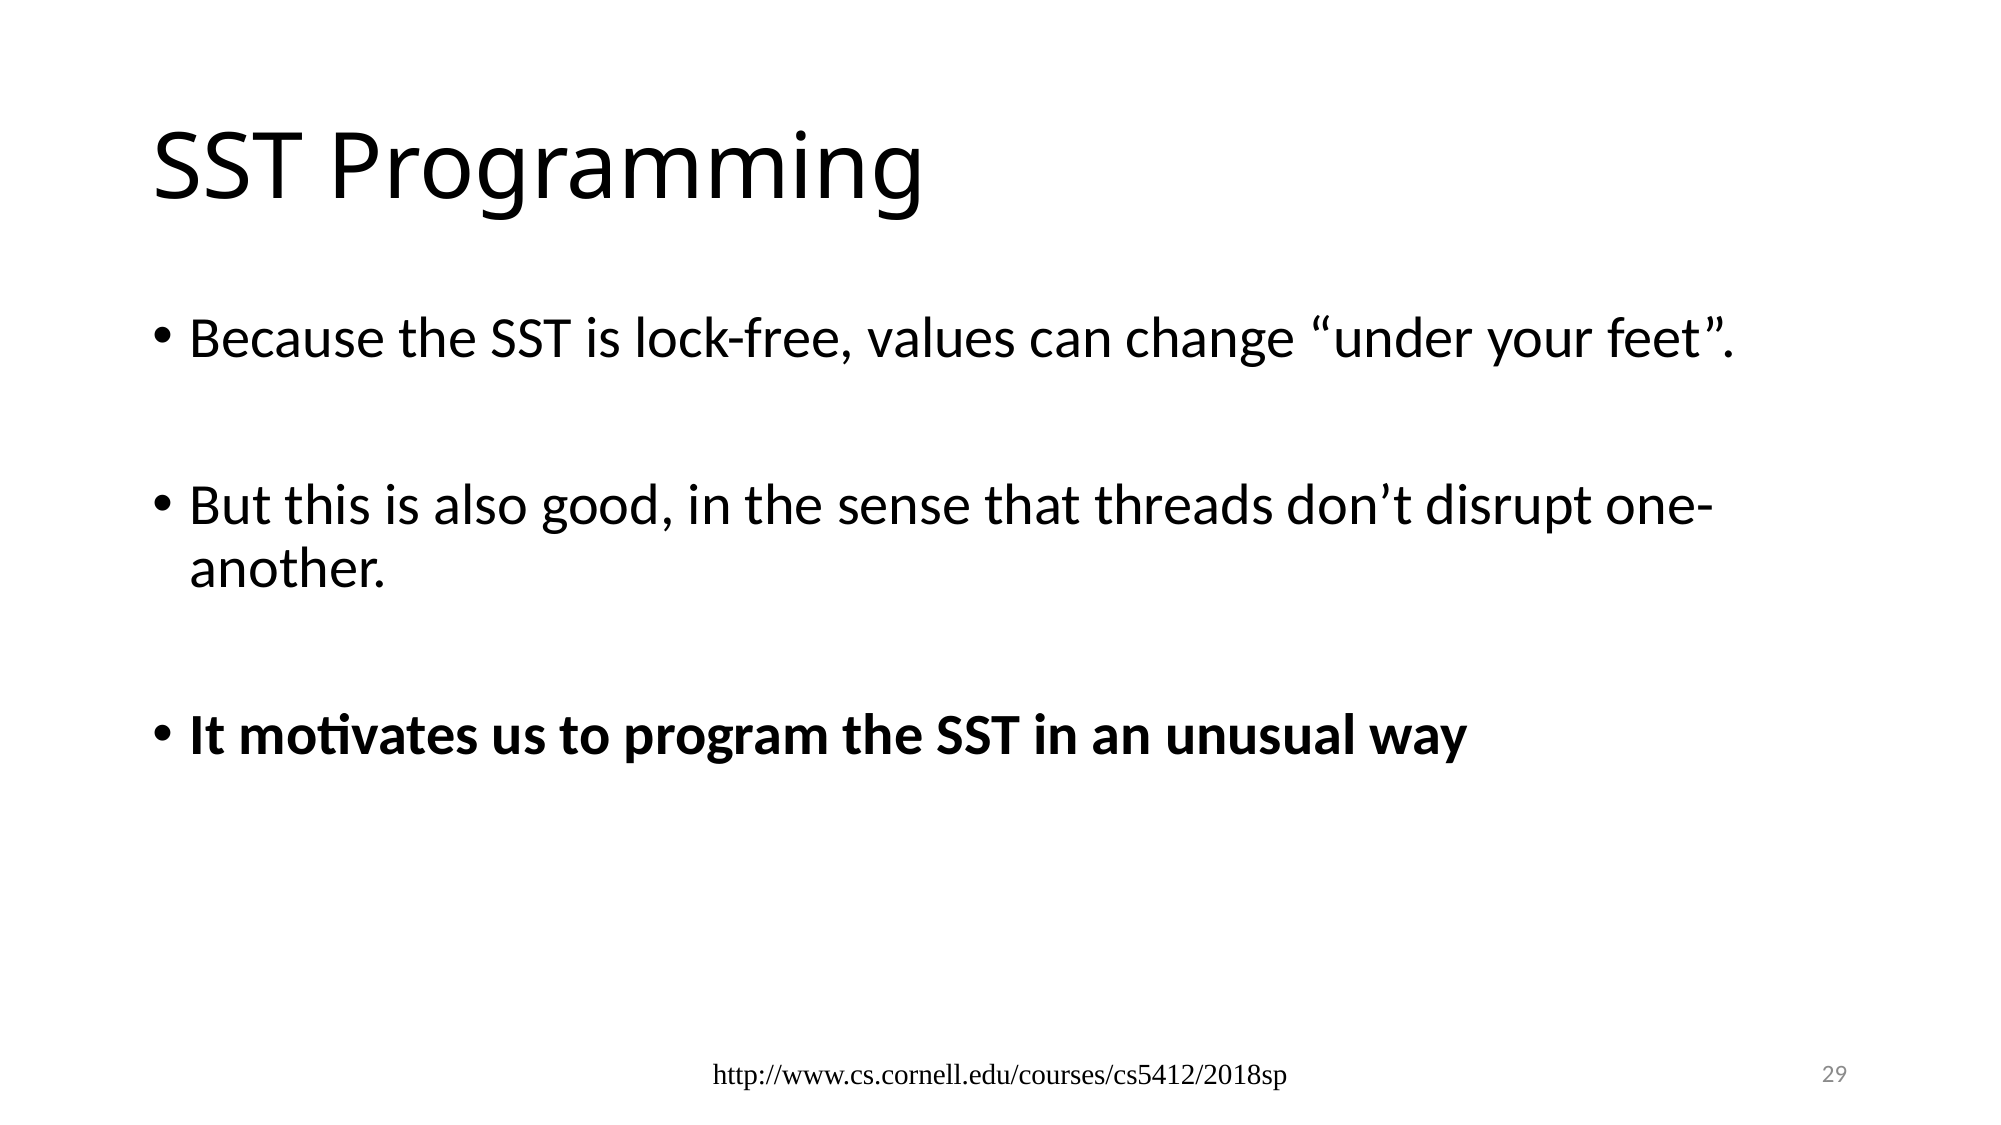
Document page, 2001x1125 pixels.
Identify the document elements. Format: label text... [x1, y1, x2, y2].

footer http://www.cs.cornell.edu/courses/cs5412/2018sp [662, 1042, 1338, 1103]
slide_number 29 [1412, 1042, 1863, 1103]
list Because the SST is lock-free, values can change “under your feet”. But this is also good, in the sense that threads don’t disrupt one-another. It motivates us to program the SST in an unusual way [137, 299, 1863, 1014]
title SST Programming [137, 59, 1863, 278]
